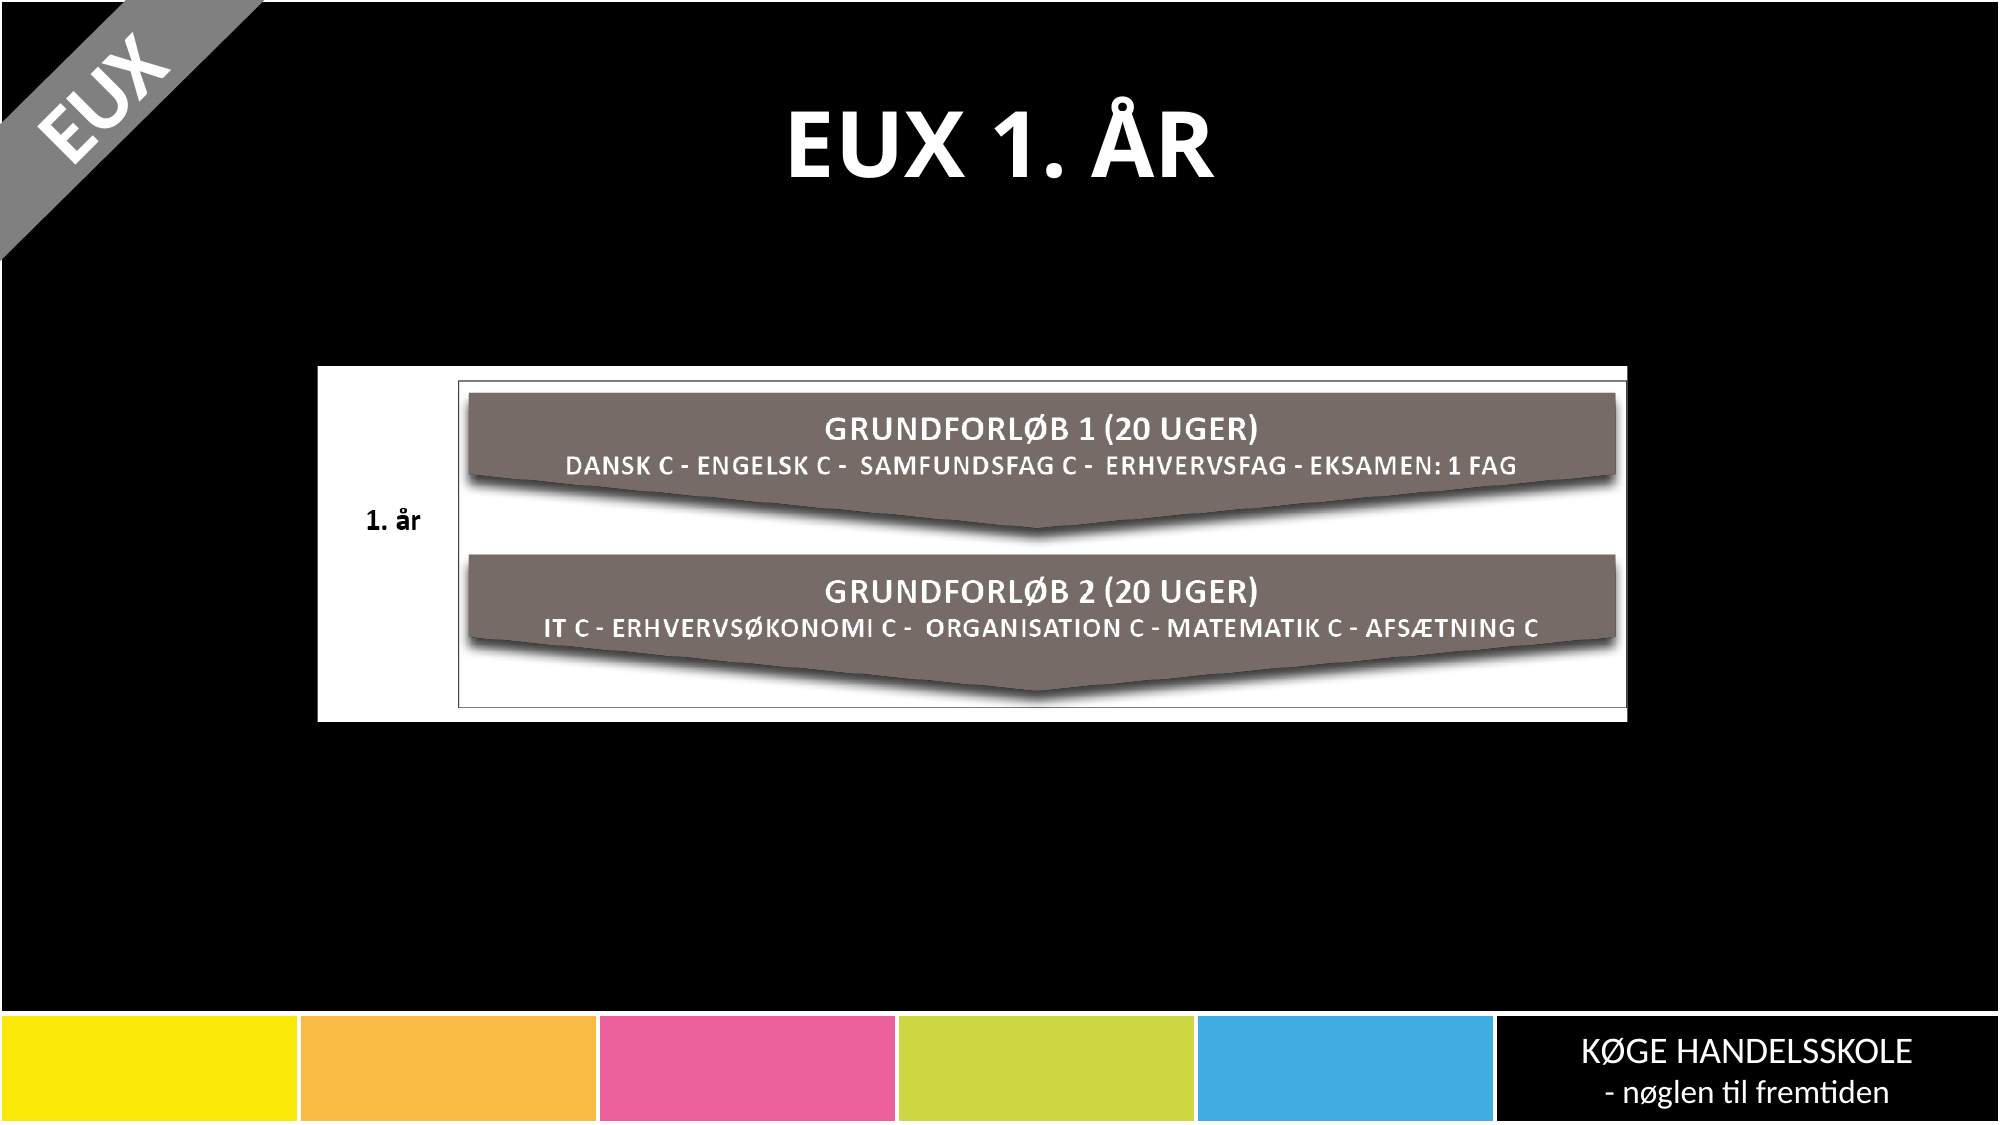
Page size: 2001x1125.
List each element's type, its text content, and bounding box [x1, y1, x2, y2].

title EUX 1. ÅR [249, 0, 1750, 296]
text_box EUX [0, 0, 266, 263]
picture [317, 366, 1628, 722]
